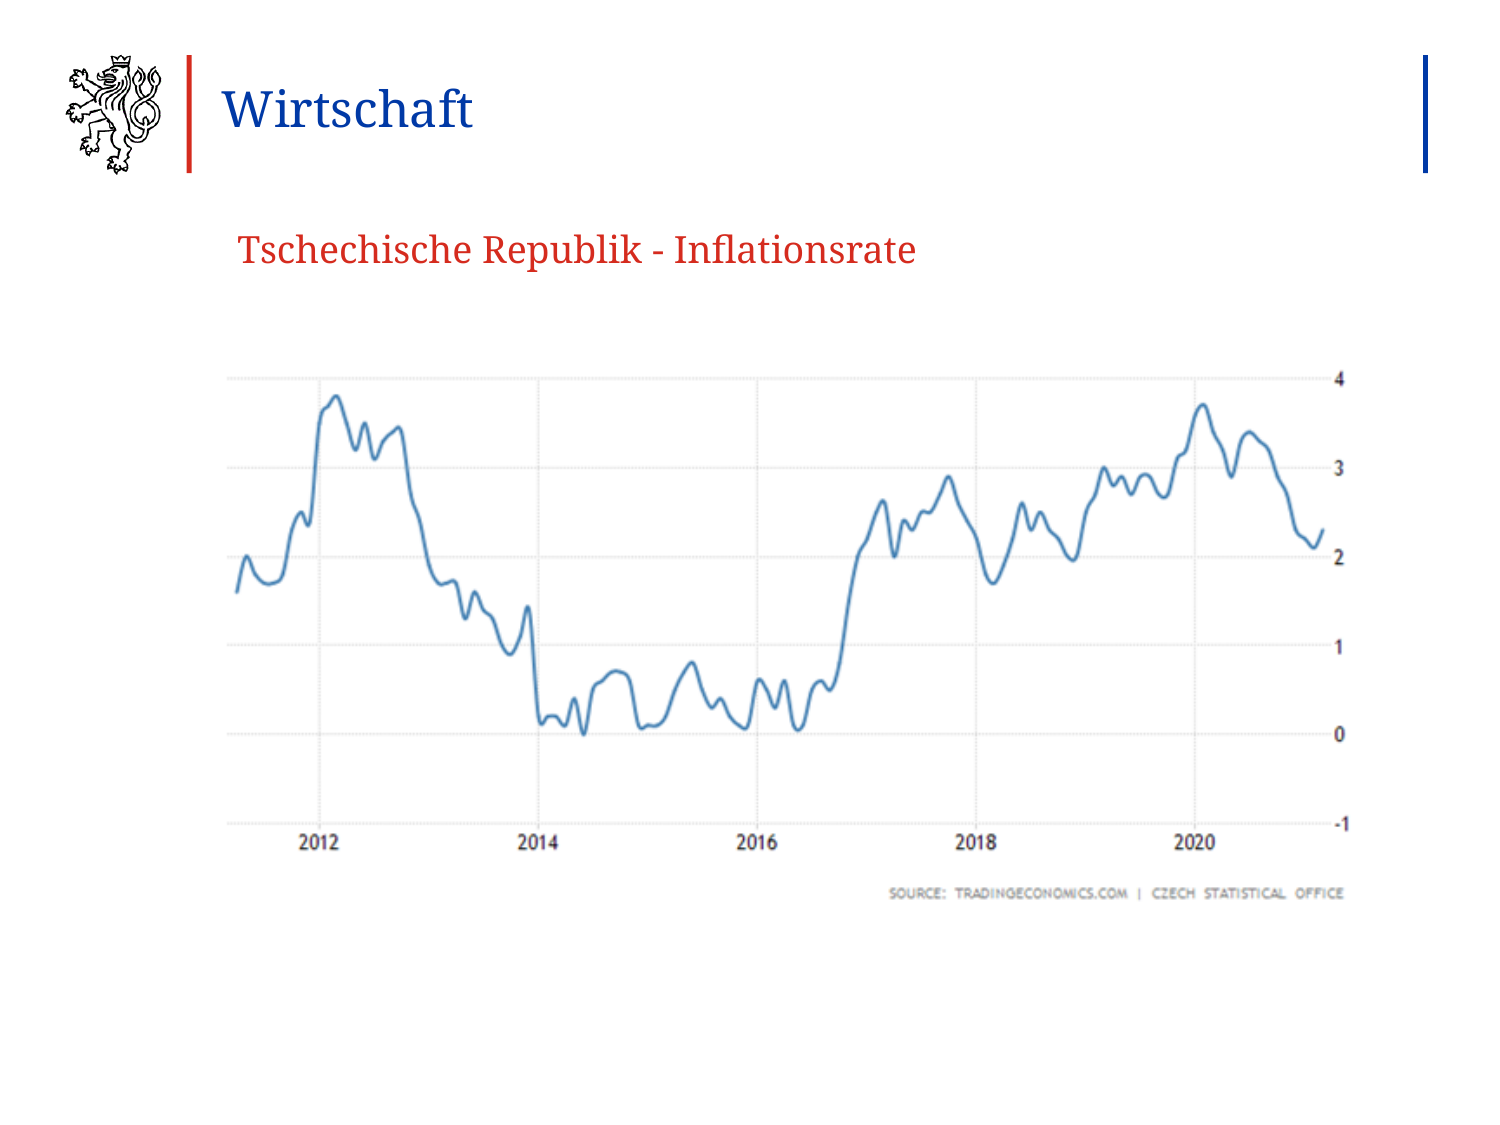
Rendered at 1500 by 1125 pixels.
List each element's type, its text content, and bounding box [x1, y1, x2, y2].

subtitle Tschechische Republik - Inflationsrate [162, 218, 1420, 936]
text_box [189, 53, 194, 175]
picture [56, 52, 187, 177]
picture [191, 346, 1420, 919]
title Wirtschaft [206, 65, 1412, 149]
text_box [1421, 53, 1430, 175]
